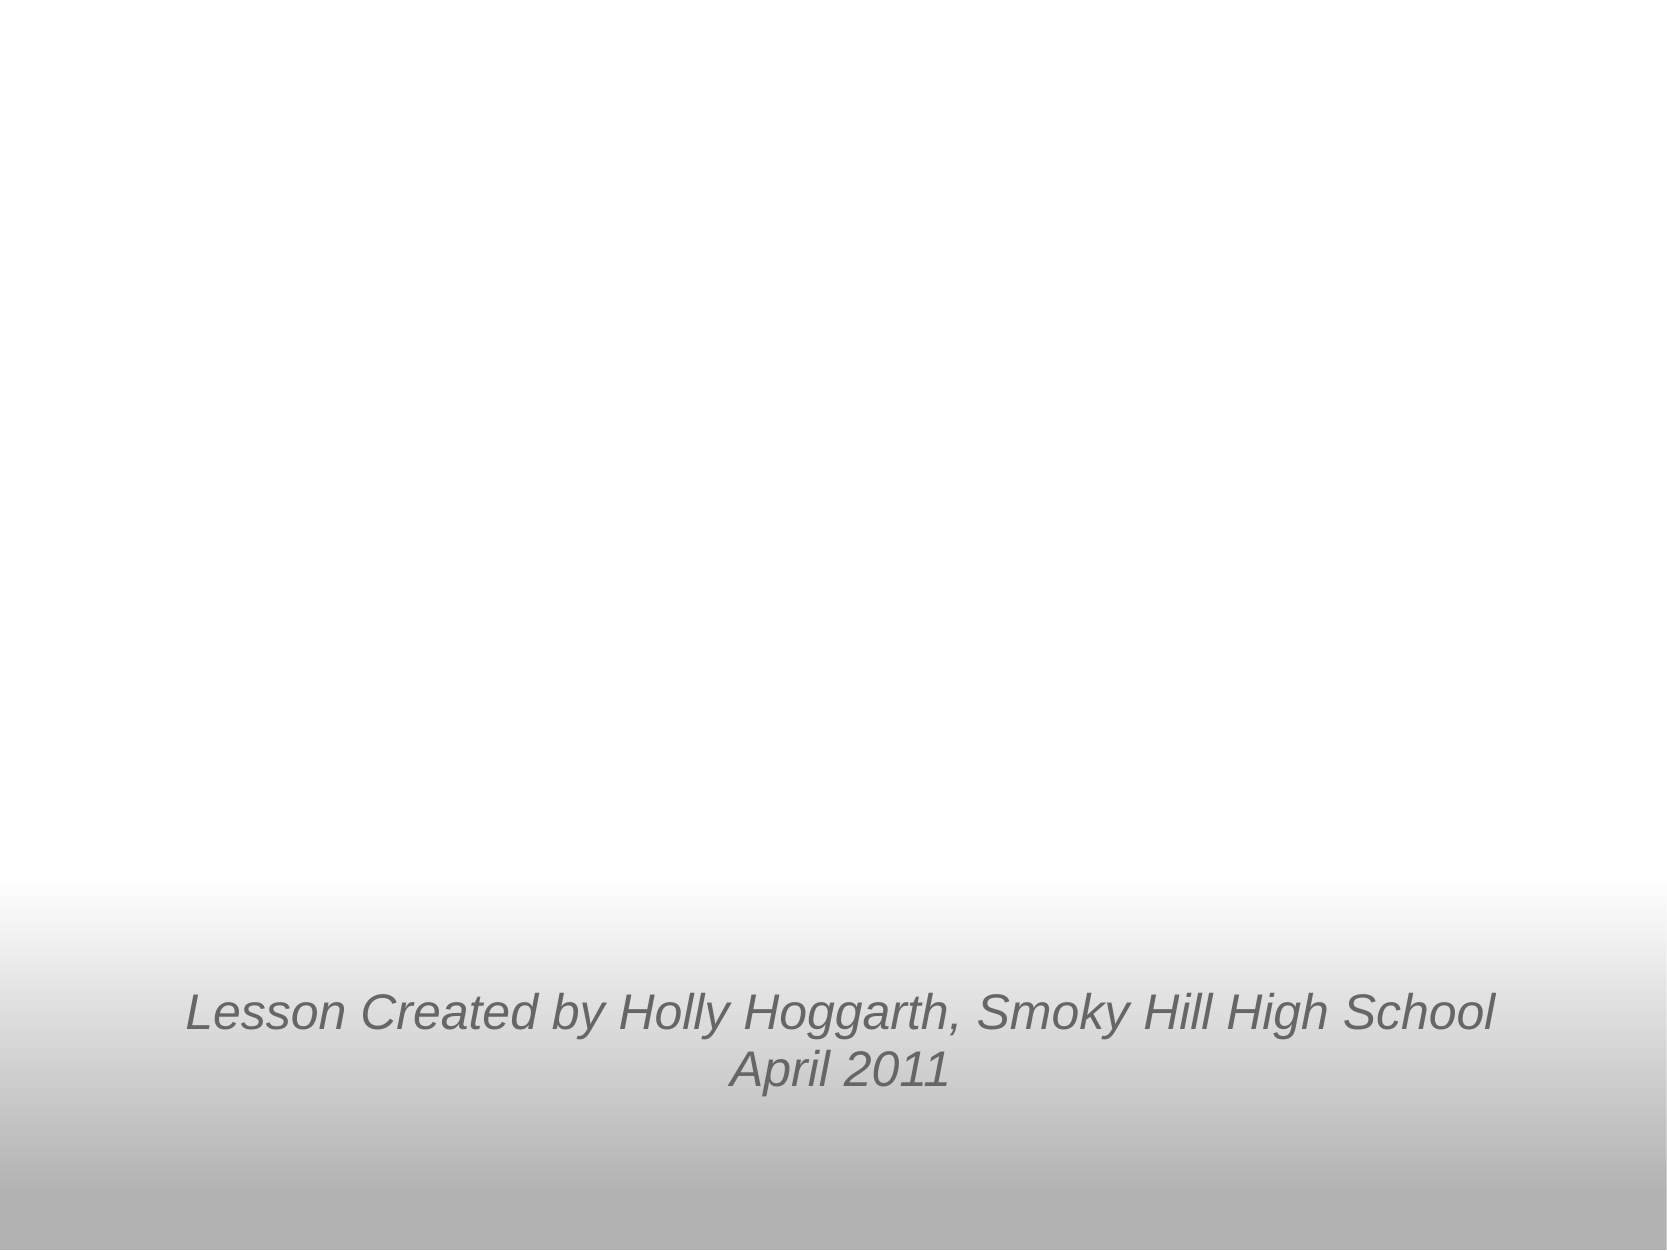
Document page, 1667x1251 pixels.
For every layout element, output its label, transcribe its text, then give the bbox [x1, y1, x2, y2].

title Lesson Created by Holly Hoggarth, Smoky Hill High School April 2011 [57, 983, 1624, 1199]
picture [0, 0, 1667, 1250]
